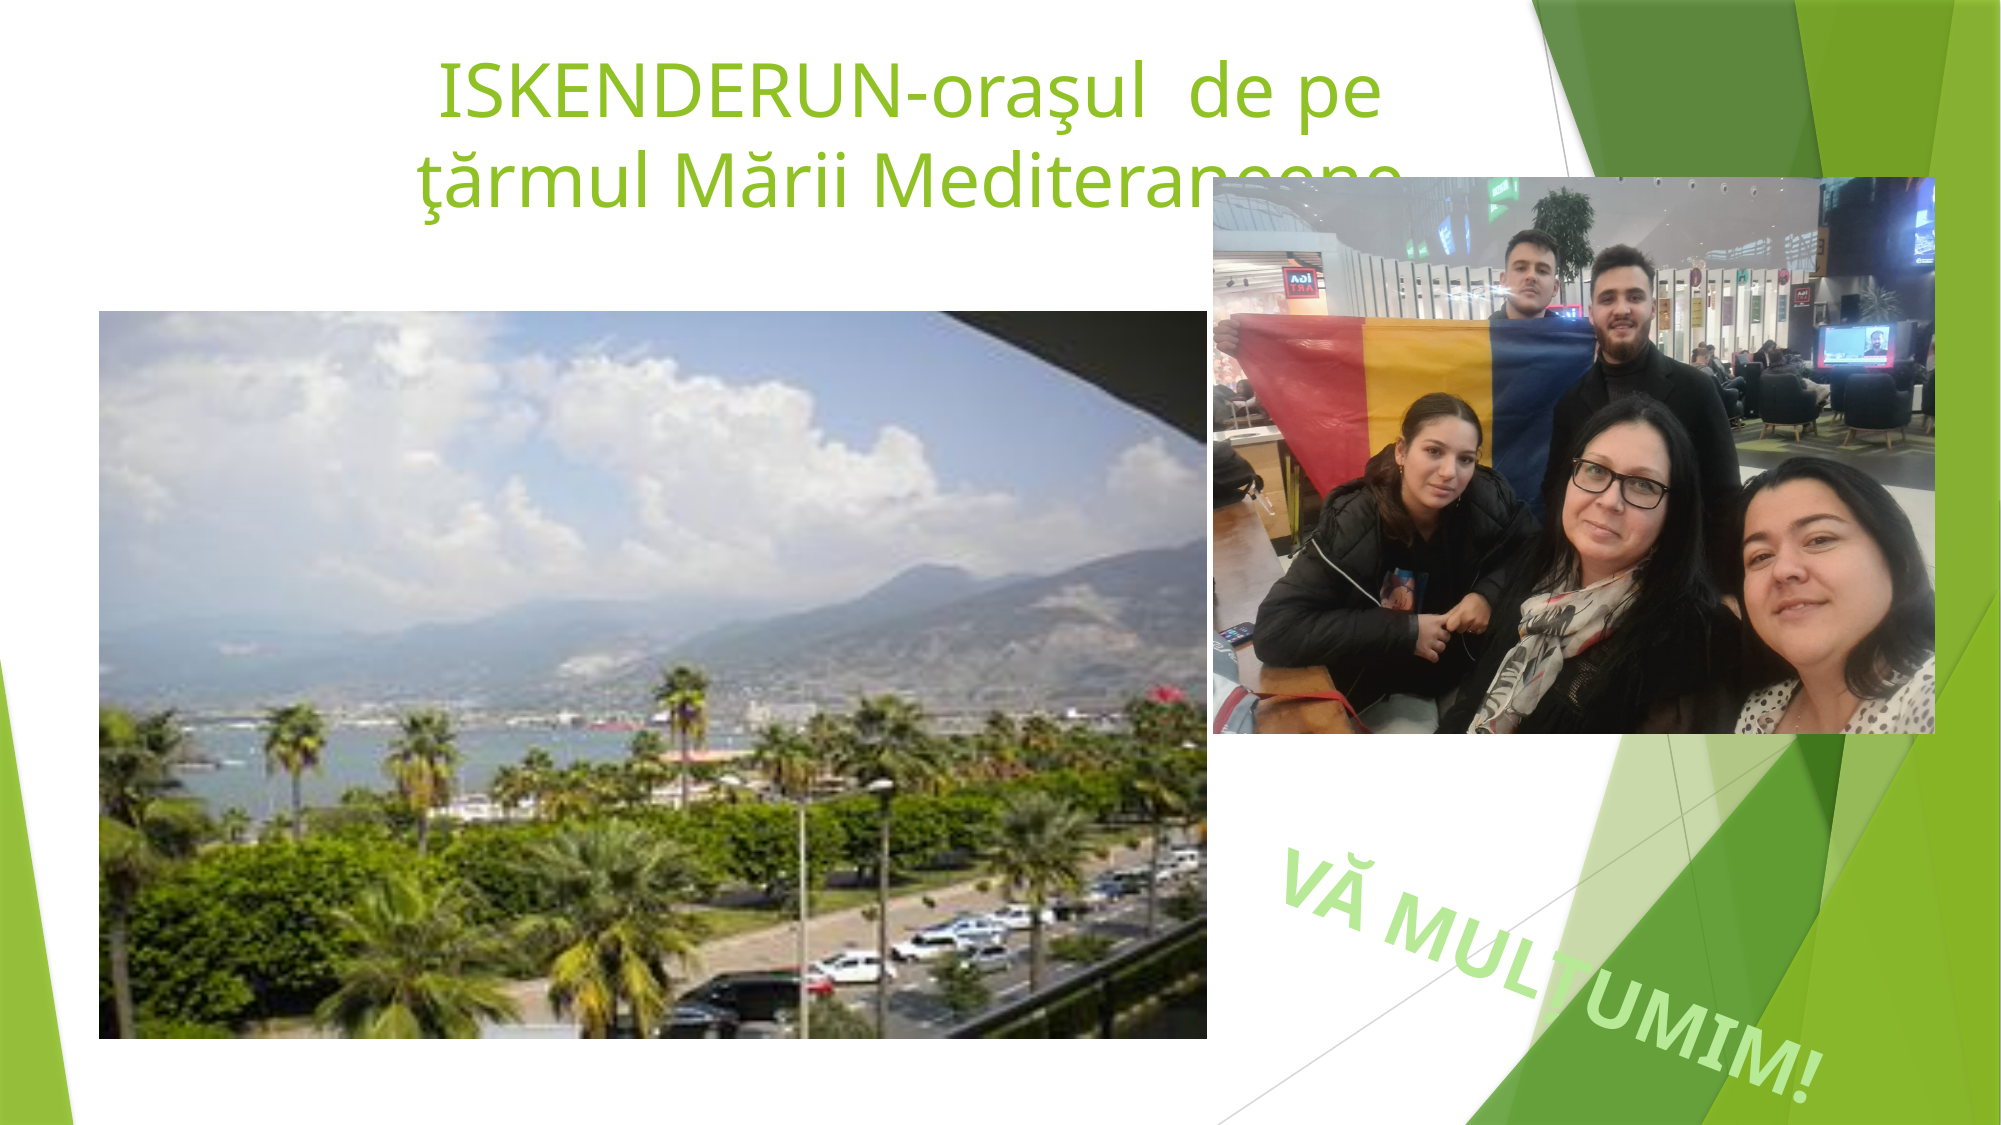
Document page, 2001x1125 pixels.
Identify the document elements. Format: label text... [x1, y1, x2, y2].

picture [1213, 176, 1935, 735]
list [99, 310, 1208, 1040]
text_box VĂ MULȚUMIM! [1247, 815, 1852, 1125]
title ISKENDERUN-oraşul de pe ţărmul Mării Mediteraneene [331, 34, 1491, 297]
